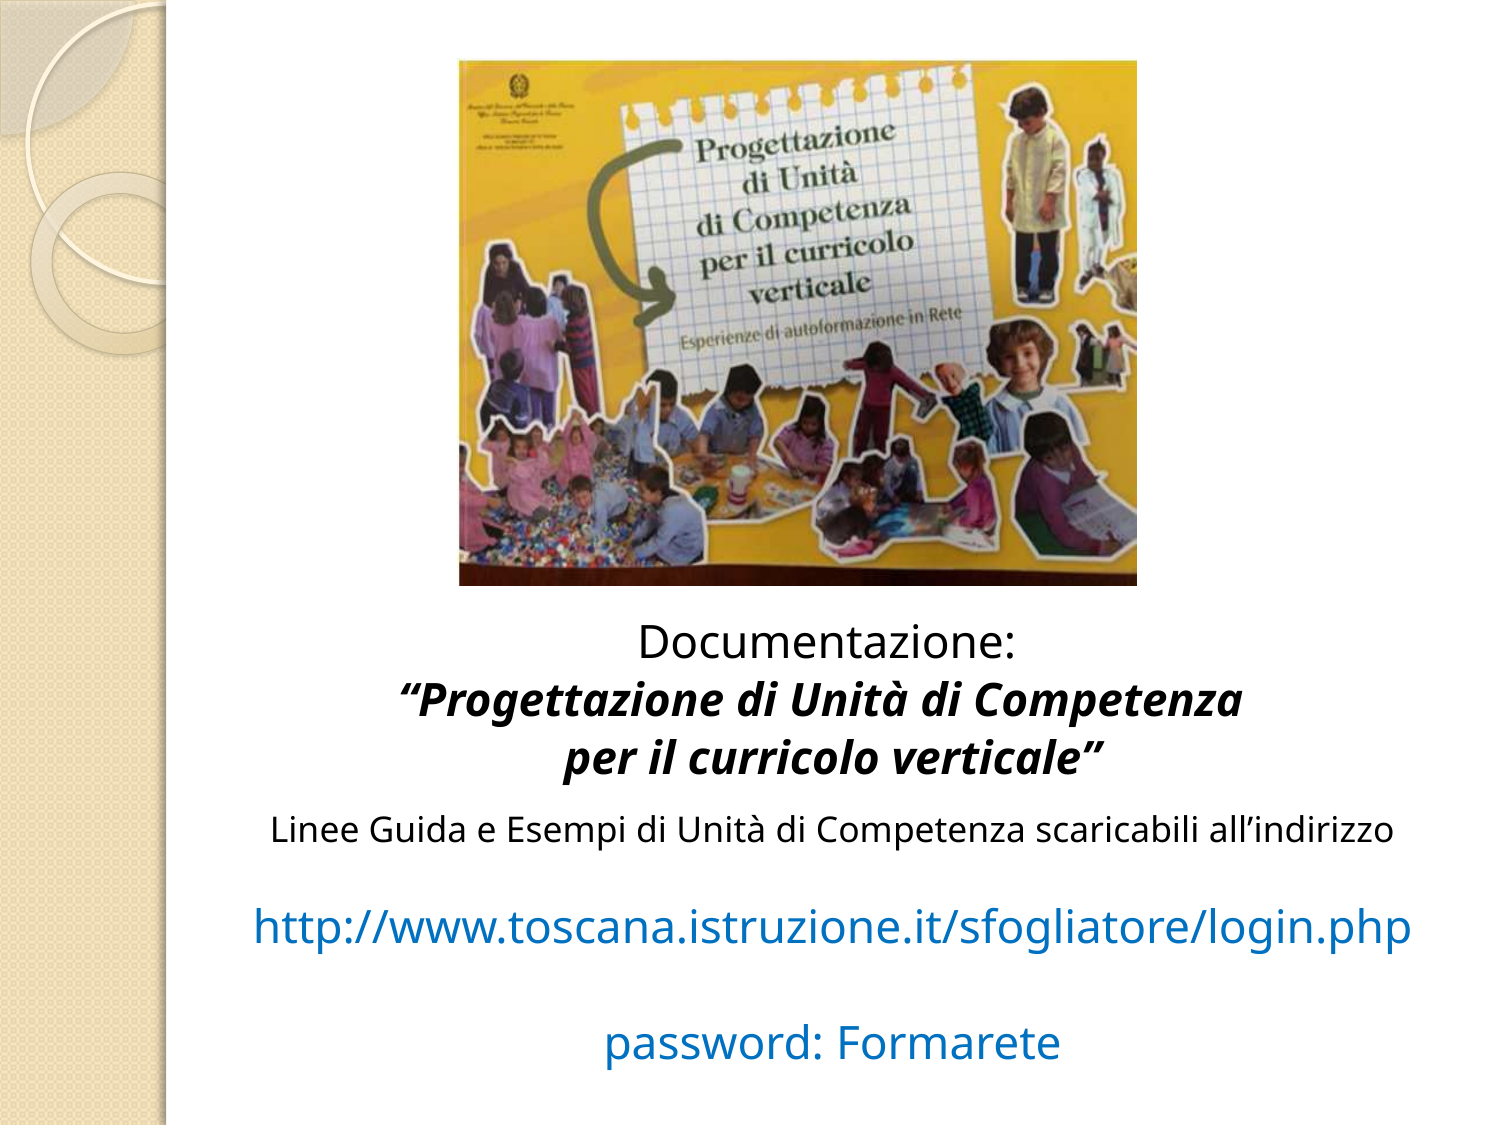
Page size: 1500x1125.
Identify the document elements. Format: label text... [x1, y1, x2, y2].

list Documentazione: “Progettazione di Unità di Competenza per il curricolo verticale” Linee Guida e Esempi di Unità di Competenza scaricabili all’indirizzo http://www.toscana.istruzione.it/sfogliatore/login.php password: Formarete [187, 562, 1466, 1090]
picture [456, 58, 1138, 587]
